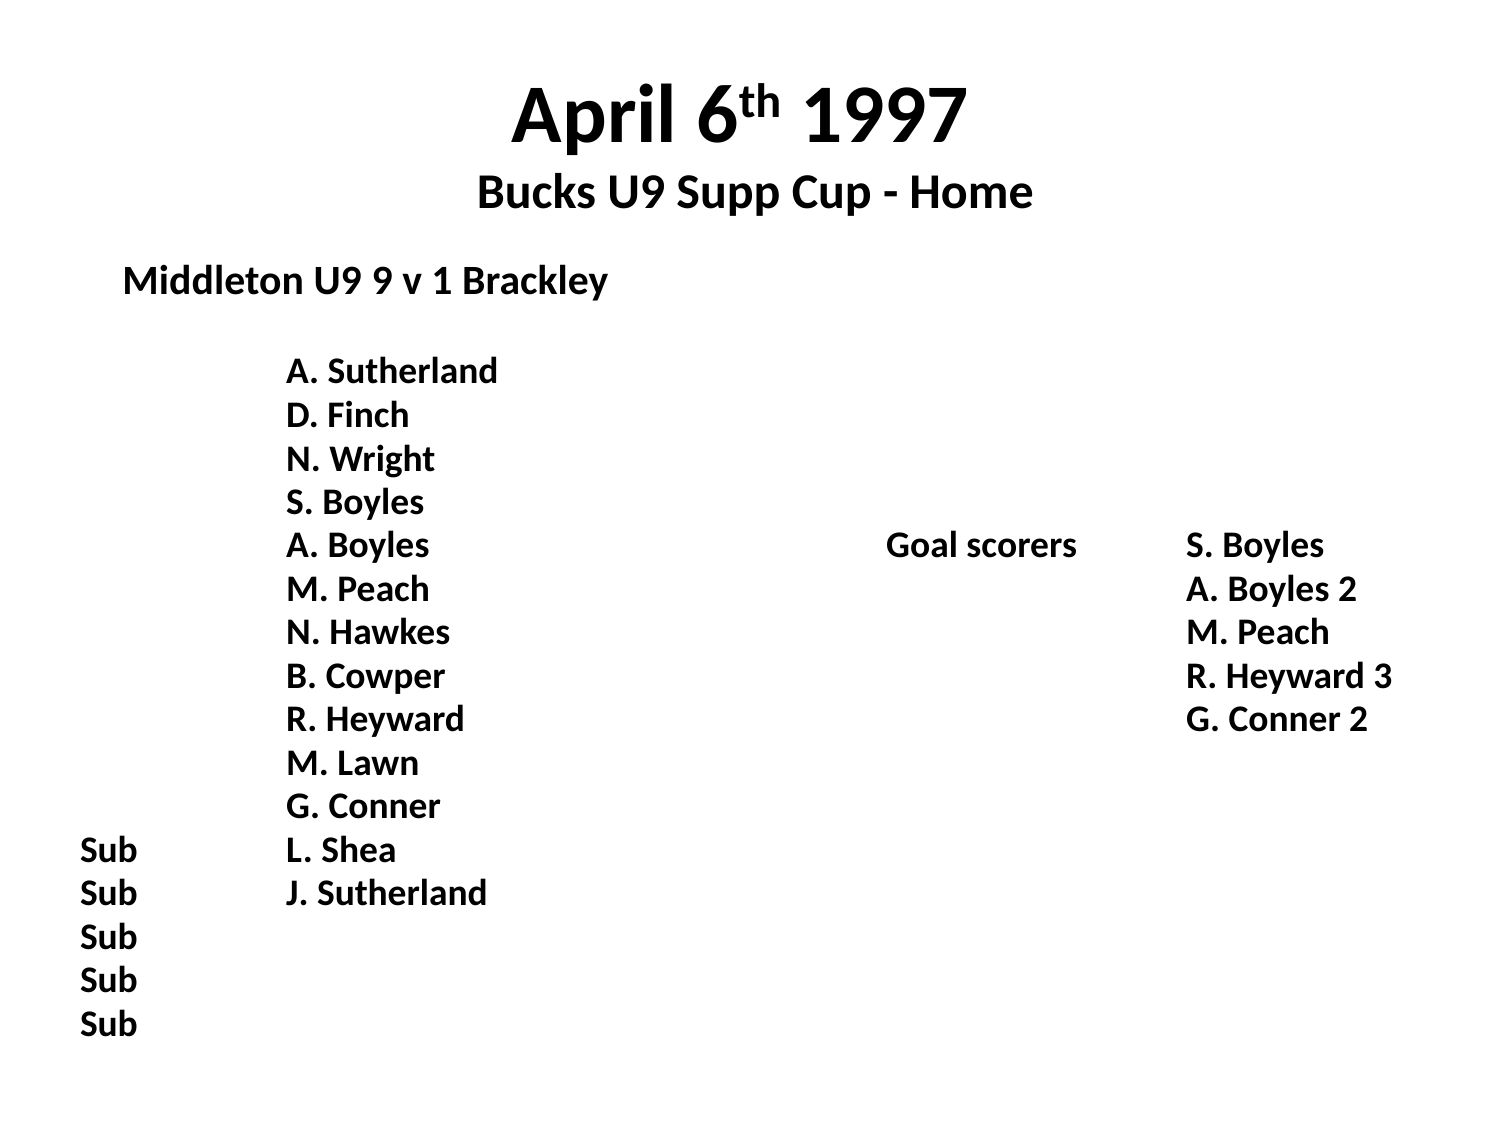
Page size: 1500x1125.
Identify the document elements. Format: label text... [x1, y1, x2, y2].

list Middleton U9 9 v 1 Brackley A. Sutherland D. Finch N. Wright S. Boyles A. Boyles Goal scorers S. Boyles M. Peach A. Boyles 2 N. Hawkes M. Peach B. Cowper R. Heyward 3 R. Heyward G. Conner 2 M. Lawn G. Conner Sub L. Shea Sub J. Sutherland Sub Sub Sub [64, 255, 1415, 1059]
title April 6th 1997 Bucks U9 Supp Cup - Home [75, 45, 1425, 233]
